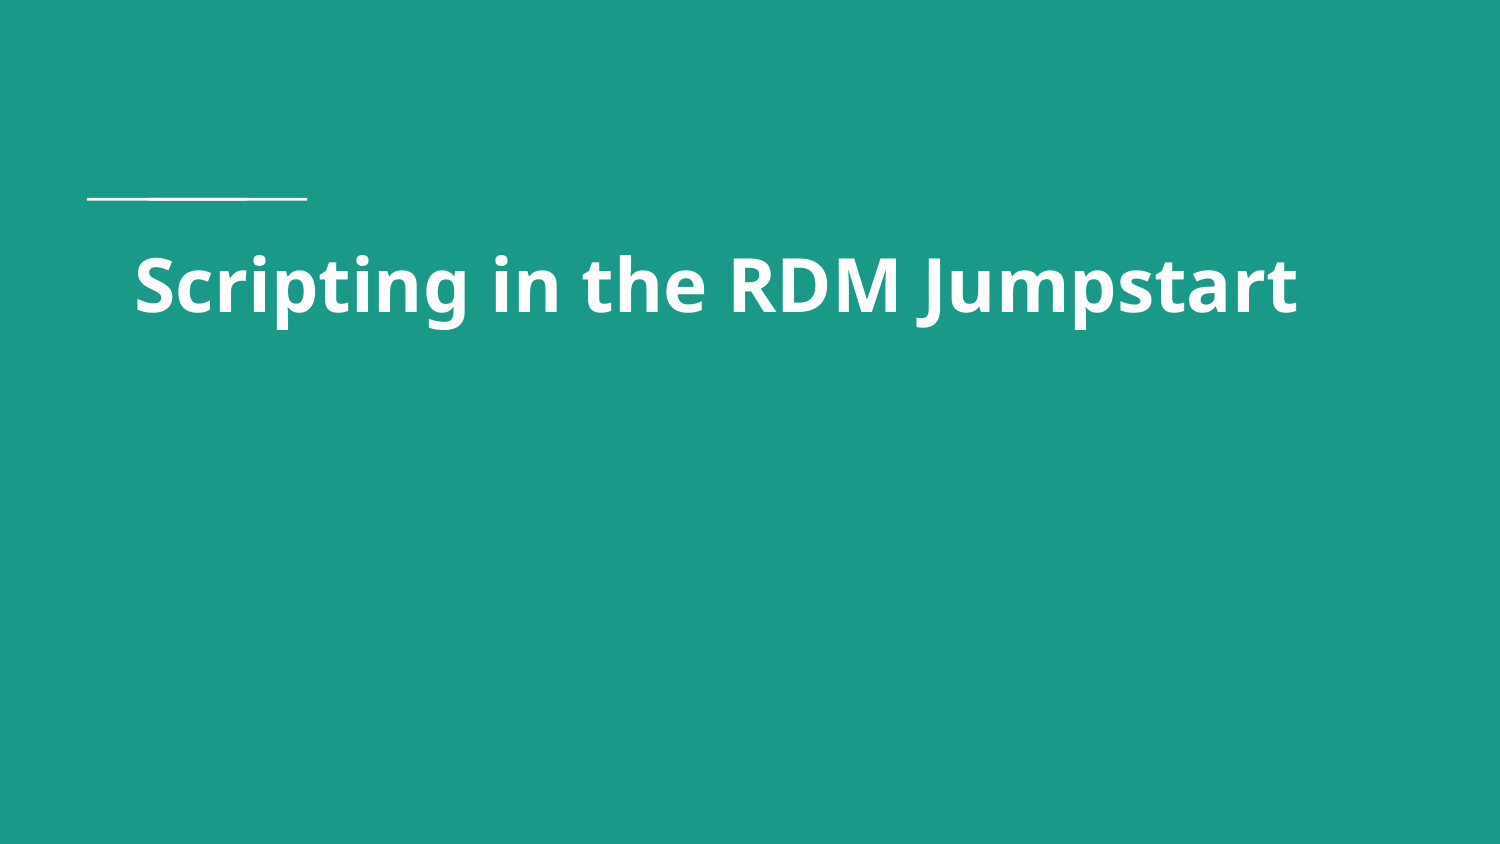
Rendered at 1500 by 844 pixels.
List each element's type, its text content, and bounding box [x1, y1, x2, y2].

title Scripting in the RDM Jumpstart [119, 216, 1381, 466]
